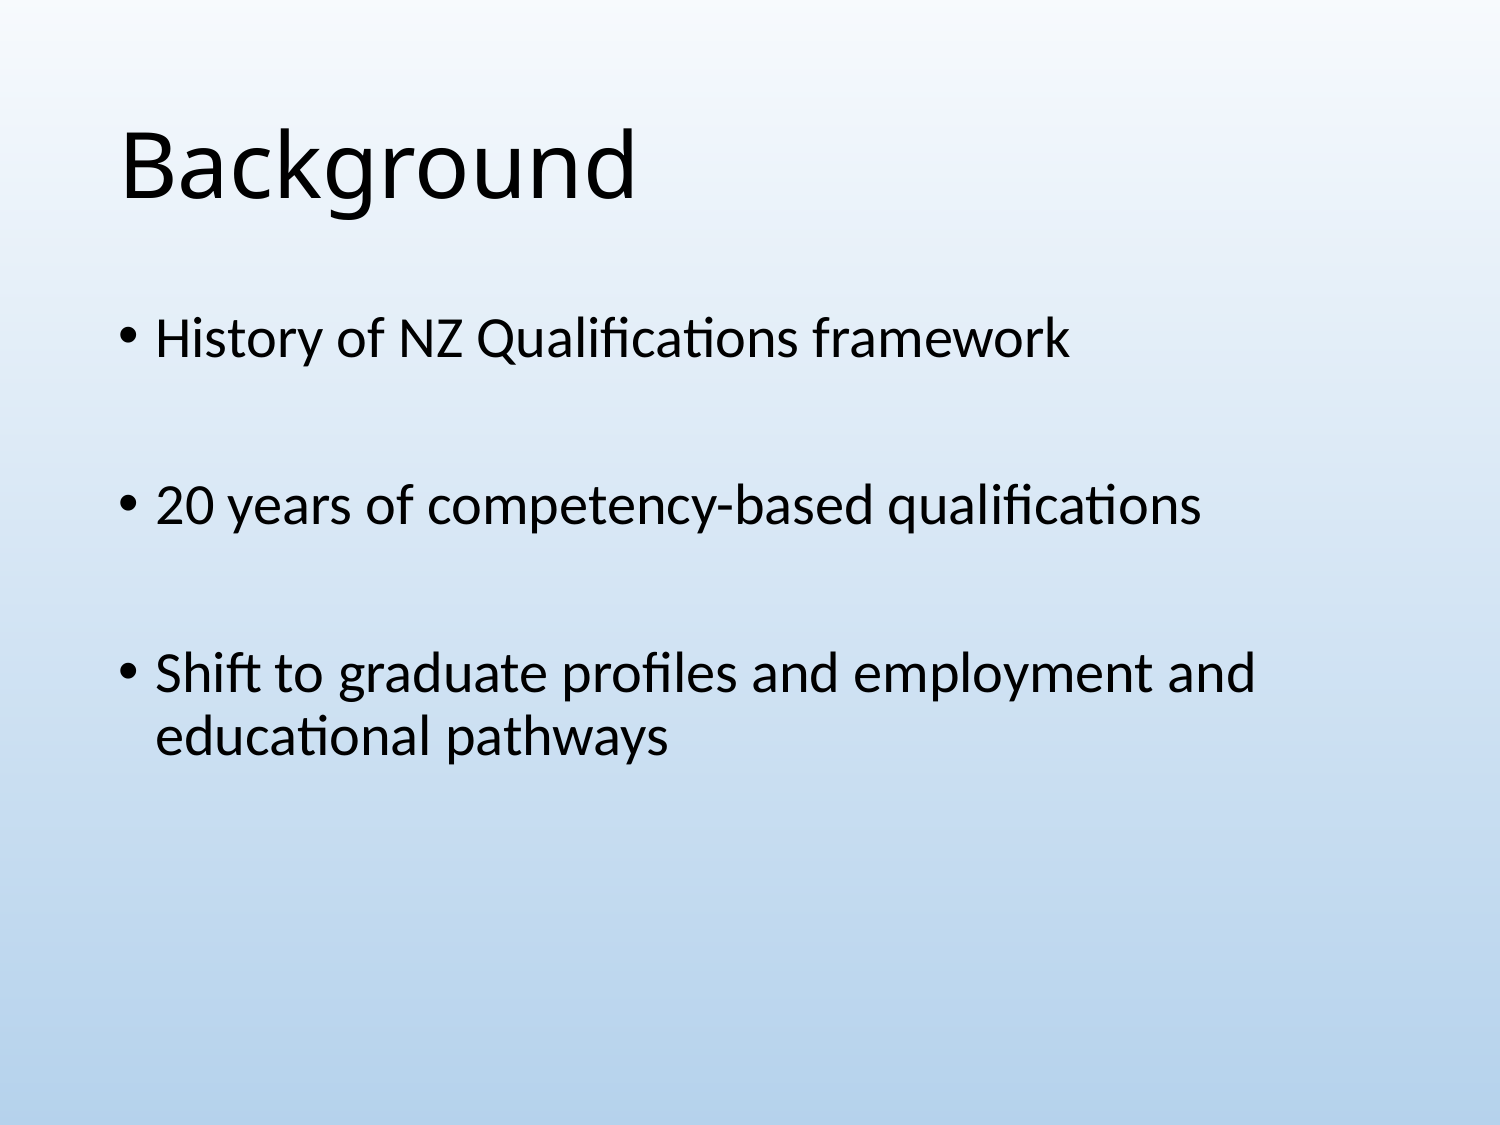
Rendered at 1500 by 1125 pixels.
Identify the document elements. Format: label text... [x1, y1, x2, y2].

list History of NZ Qualifications framework 20 years of competency-based qualifications Shift to graduate profiles and employment and educational pathways [103, 299, 1397, 1014]
title Background [103, 59, 1397, 278]
